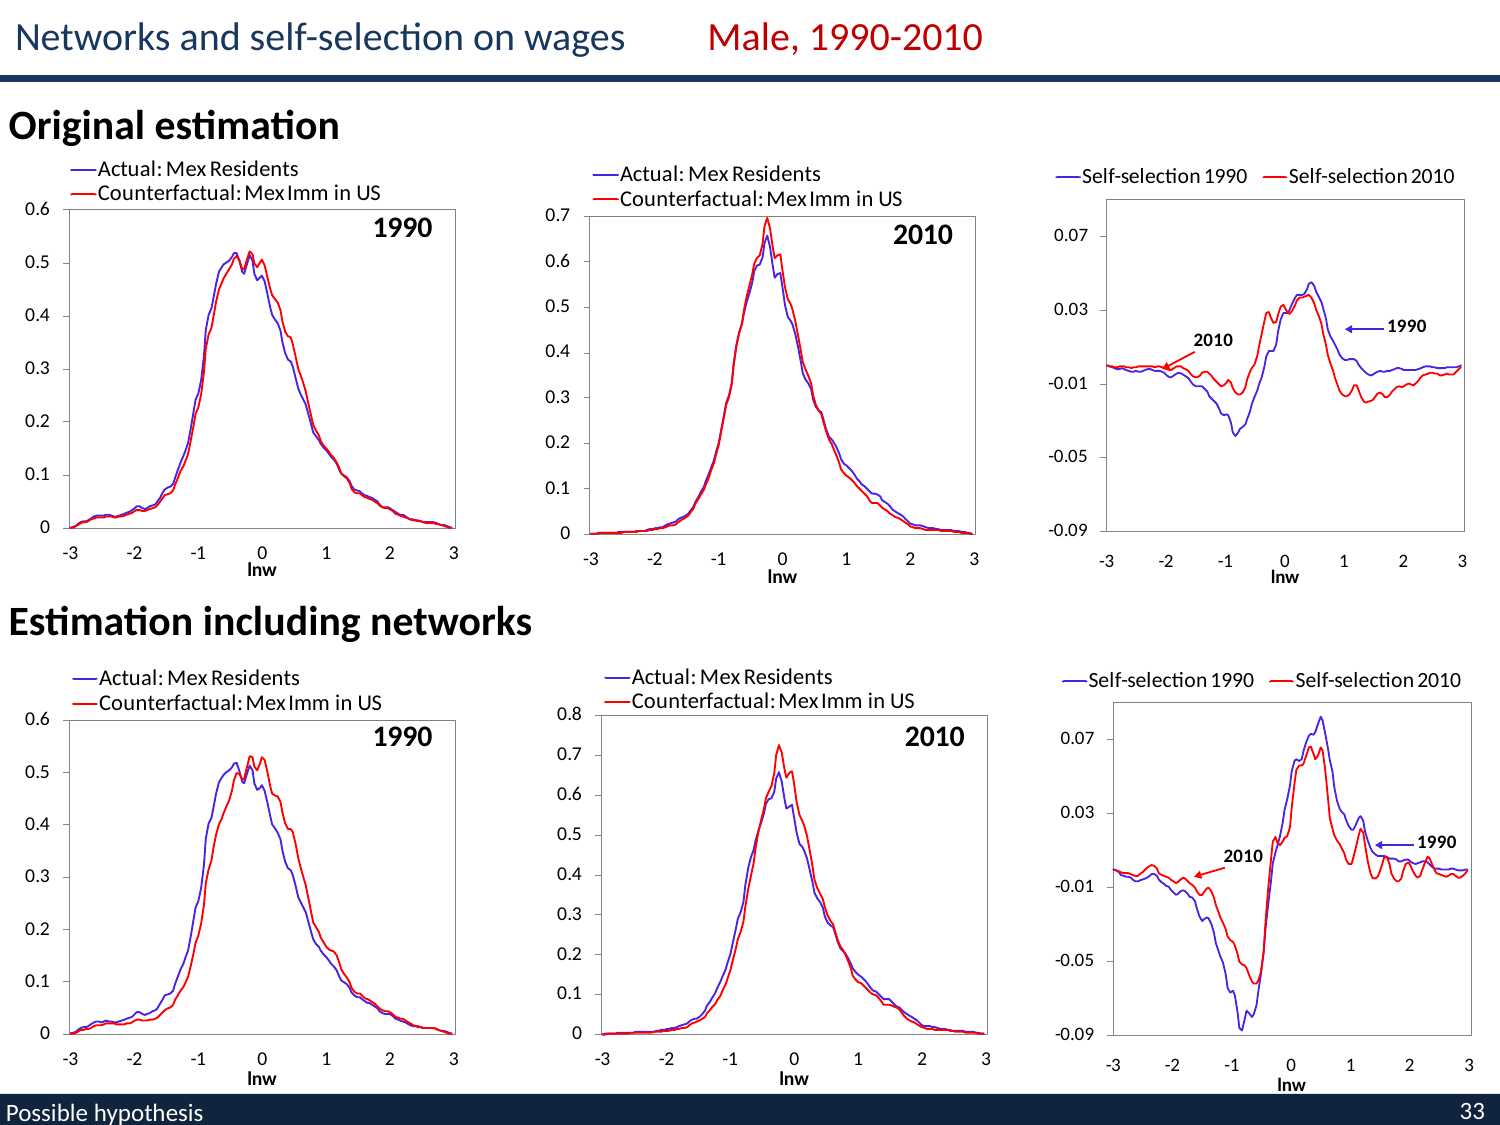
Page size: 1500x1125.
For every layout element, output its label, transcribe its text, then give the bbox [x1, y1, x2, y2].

picture [1039, 160, 1476, 591]
title Networks and self-selection on wages Male, 1990-2010 [0, 2, 1500, 67]
picture [537, 160, 987, 591]
picture [16, 663, 467, 1094]
slide_number 33 [1149, 1094, 1500, 1125]
picture [16, 153, 467, 585]
text_box Possible hypothesis [5, 1096, 396, 1125]
picture [548, 663, 999, 1094]
text_box Estimation including networks [0, 586, 833, 651]
text_box Original estimation [0, 90, 833, 155]
picture [1046, 668, 1483, 1099]
